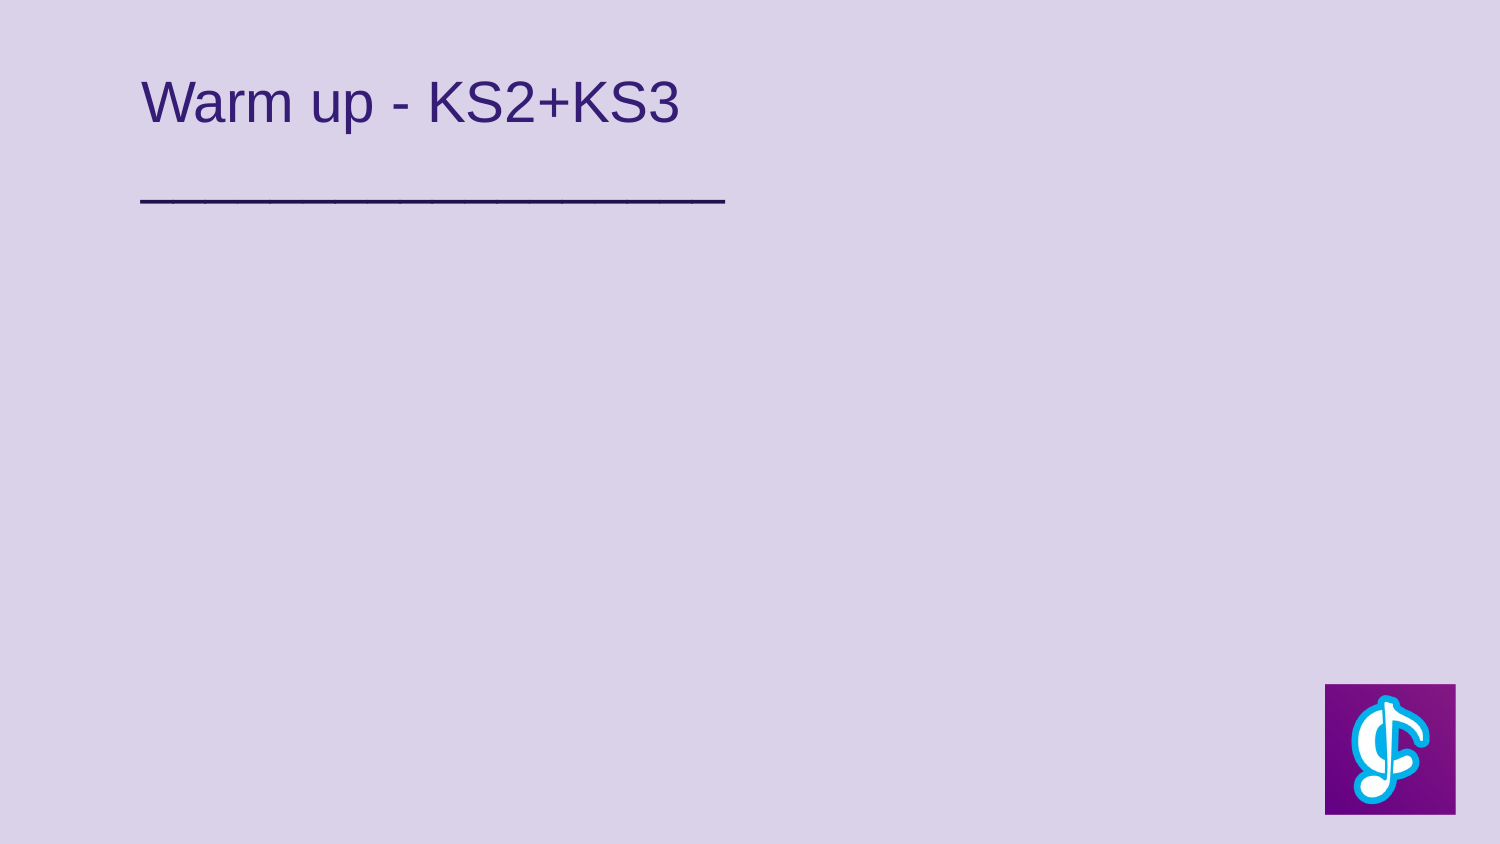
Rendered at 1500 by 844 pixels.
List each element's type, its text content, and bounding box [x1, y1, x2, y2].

title Warm up - KS2+KS3 __________________ [51, 49, 1449, 220]
picture [1325, 684, 1456, 815]
